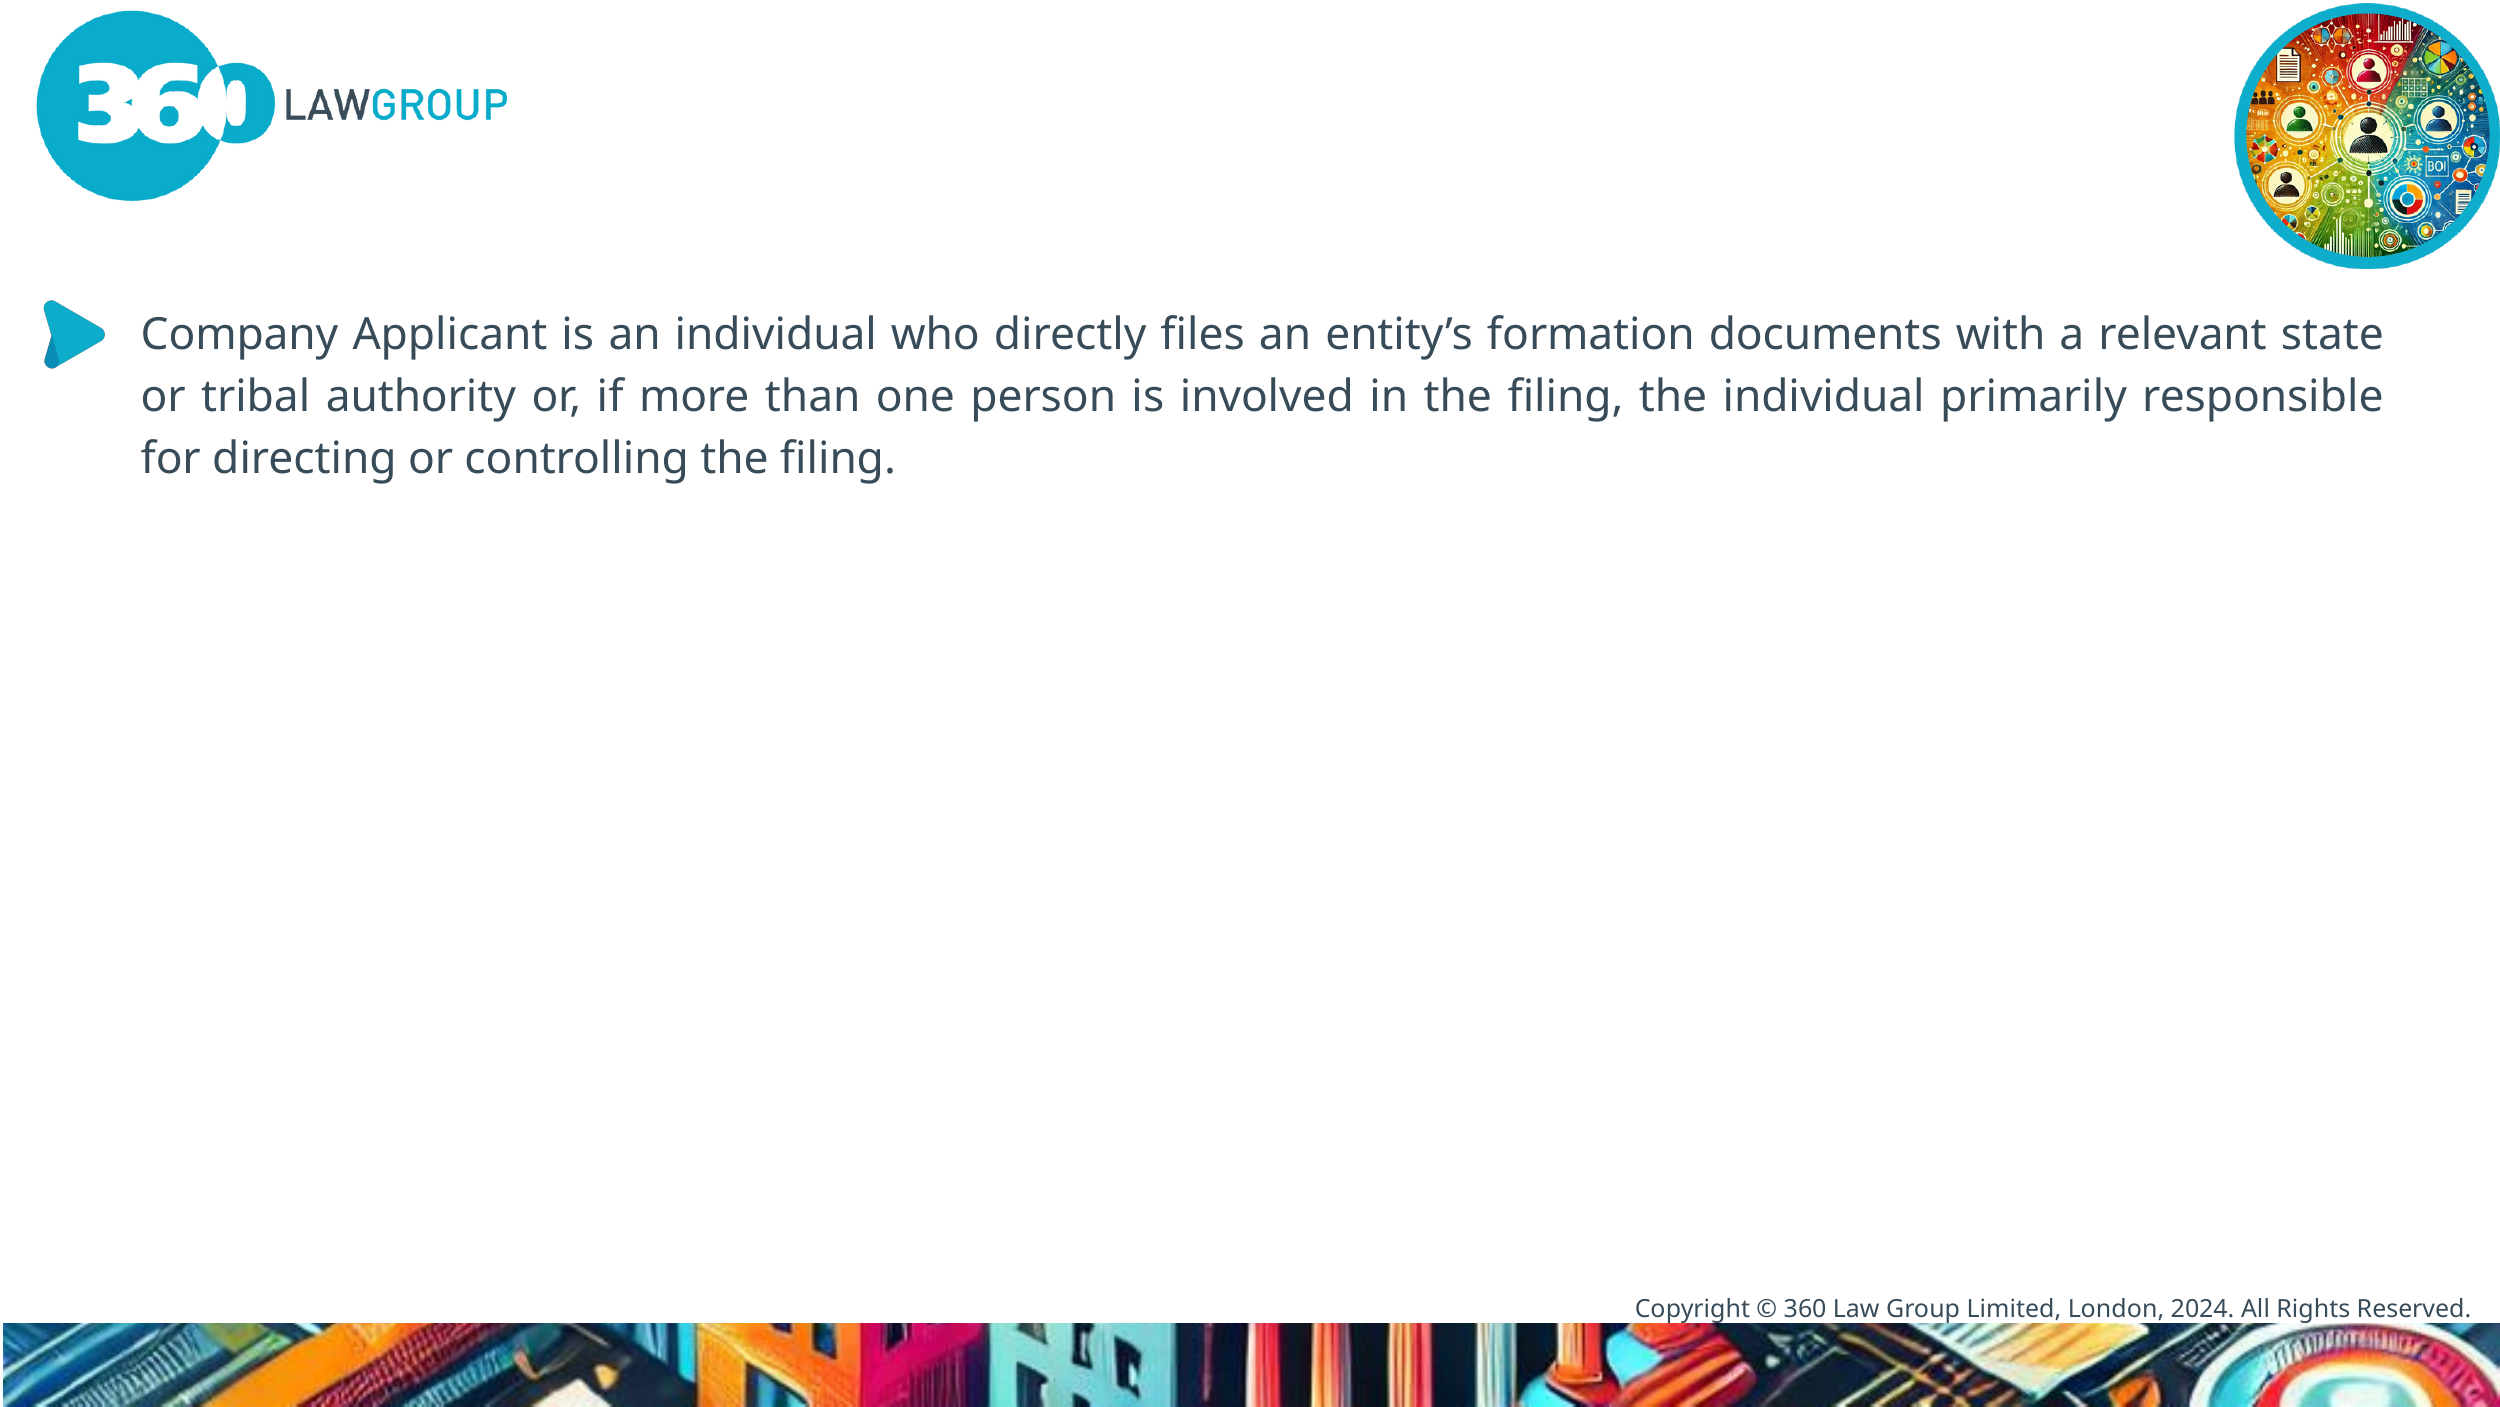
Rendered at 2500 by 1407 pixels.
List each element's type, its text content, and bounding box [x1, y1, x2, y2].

text_box Company Applicant is an individual who directly files an entity’s formation documents with a relevant state or tribal authority or, if more than one person is involved in the filing, the individual primarily responsible for directing or controlling the filing. [140, 296, 2387, 483]
text_box [42, 298, 106, 370]
text_box [2234, 3, 2500, 269]
text_box Copyright © 360 Law Group Limited, London, 2024. All Rights Reserved. [1607, 1287, 2500, 1321]
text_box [2, 1322, 2500, 1407]
text_box [22, 3, 536, 214]
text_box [2246, 13, 2490, 258]
